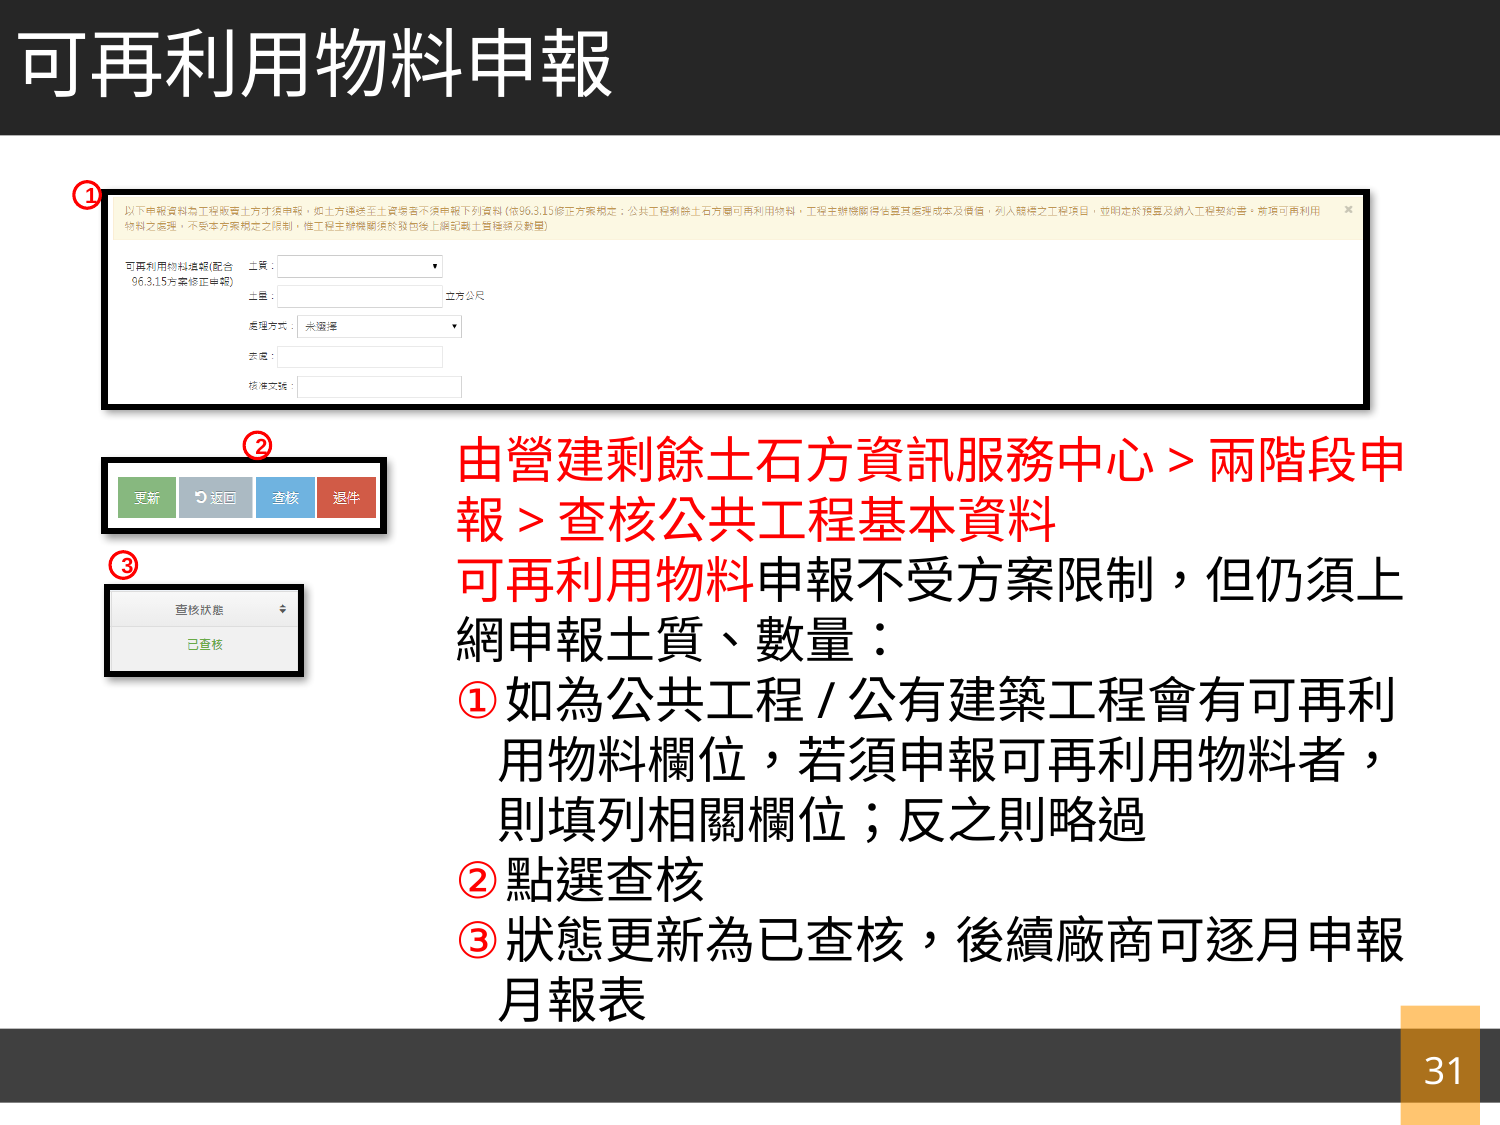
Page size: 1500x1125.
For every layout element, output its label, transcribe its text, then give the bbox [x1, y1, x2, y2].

text_box 由營建剩餘土石方資訊服務中心>兩階段申報>查核公共工程基本資料 可再利用物料申報不受方案限制，但仍須上網申報土質、數量： 如為公共工程/公有建築工程會有可再利用物料欄位，若須申報可再利用物料者，則填列相關欄位；反之則略過 點選查核 狀態更新為已查核，後續廠商可逐月申報月報表 [440, 421, 1440, 1037]
text_box 3 [110, 551, 137, 579]
slide_number 31 [1365, 1042, 1482, 1103]
picture [107, 463, 381, 529]
picture [110, 590, 298, 671]
text_box 2 [244, 432, 271, 459]
text_box 1 [73, 181, 101, 209]
text_box 可再利用物料申報 [0, 0, 1500, 136]
picture [107, 194, 1364, 404]
